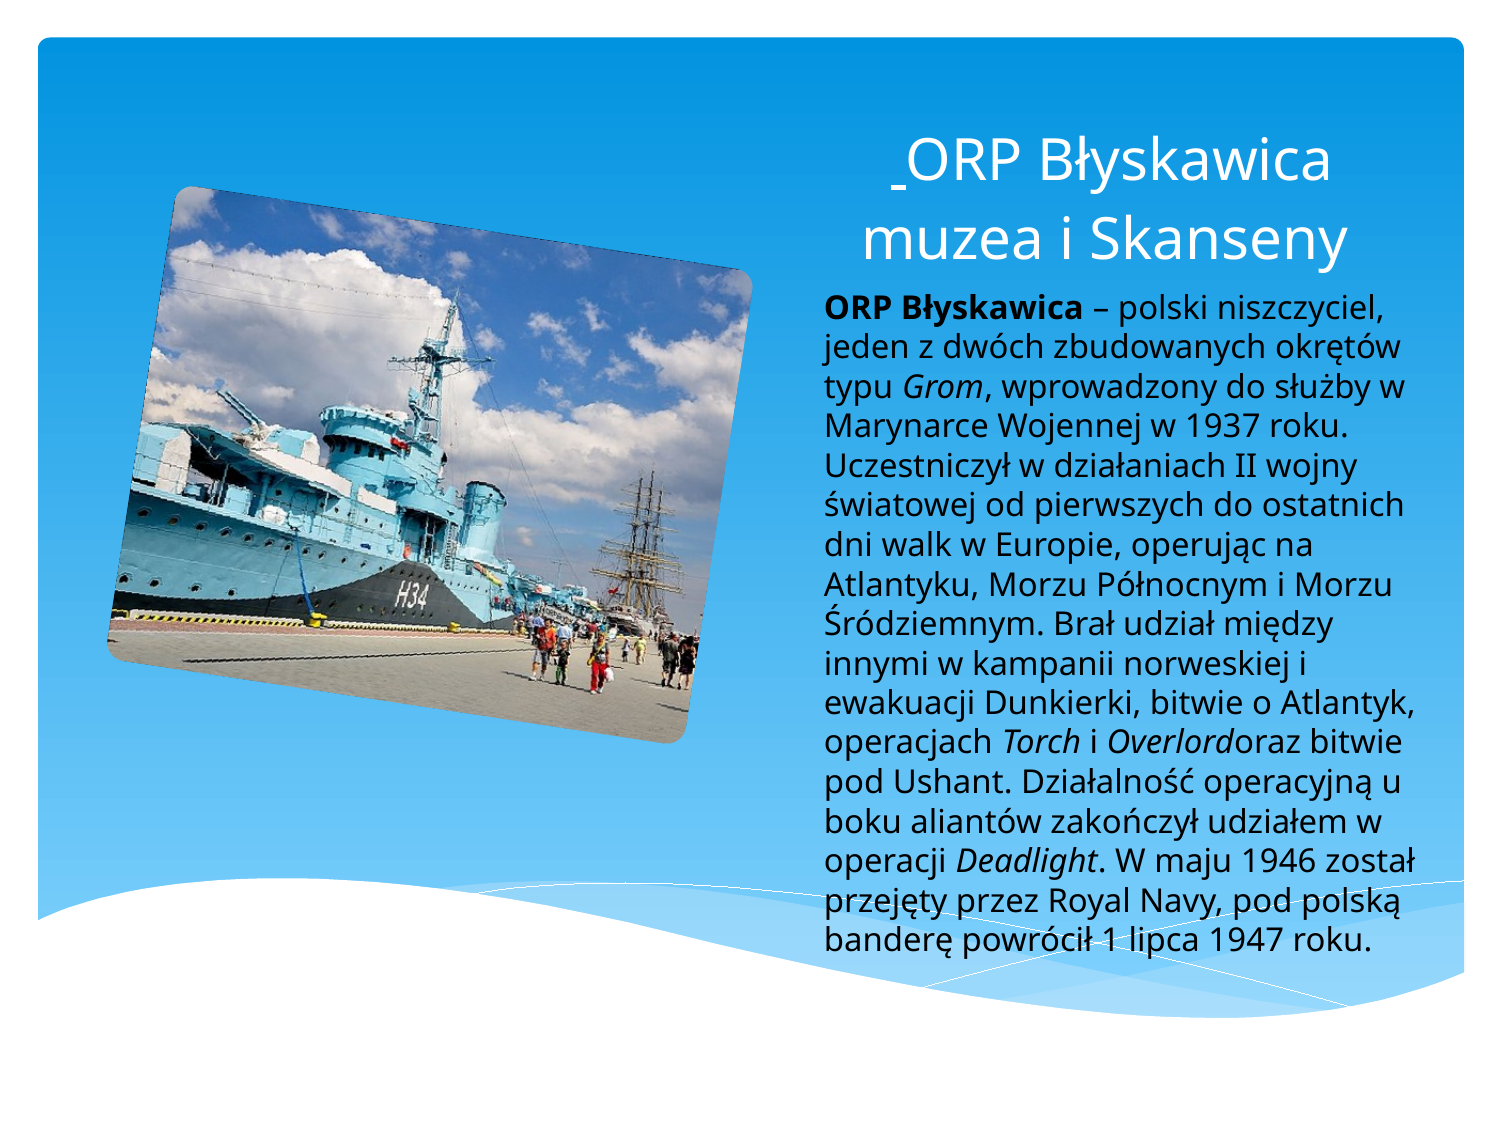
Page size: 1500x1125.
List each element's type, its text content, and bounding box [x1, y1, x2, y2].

picture [111, 188, 750, 742]
list ORP Błyskawica – polski niszczyciel, jeden z dwóch zbudowanych okrętów typu Grom, wprowadzony do służby w Marynarce Wojennej w 1937 roku. Uczestniczył w działaniach II wojny światowej od pierwszych do ostatnich dni walk w Europie, operując na Atlantyku, Morzu Północnym i Morzu Śródziemnym. Brał udział między innymi w kampanii norweskiej i ewakuacji Dunkierki, bitwie o Atlantyk, operacjach Torch i Overlordoraz bitwie pod Ushant. Działalność operacyjną u boku aliantów zakończył udziałem w operacji Deadlight. W maju 1946 został przejęty przez Royal Navy, pod polską banderę powrócił 1 lipca 1947 roku. [809, 278, 1436, 976]
picture [139, 507, 149, 518]
title ORP Błyskawica muzea i Skanseny [799, 55, 1425, 279]
